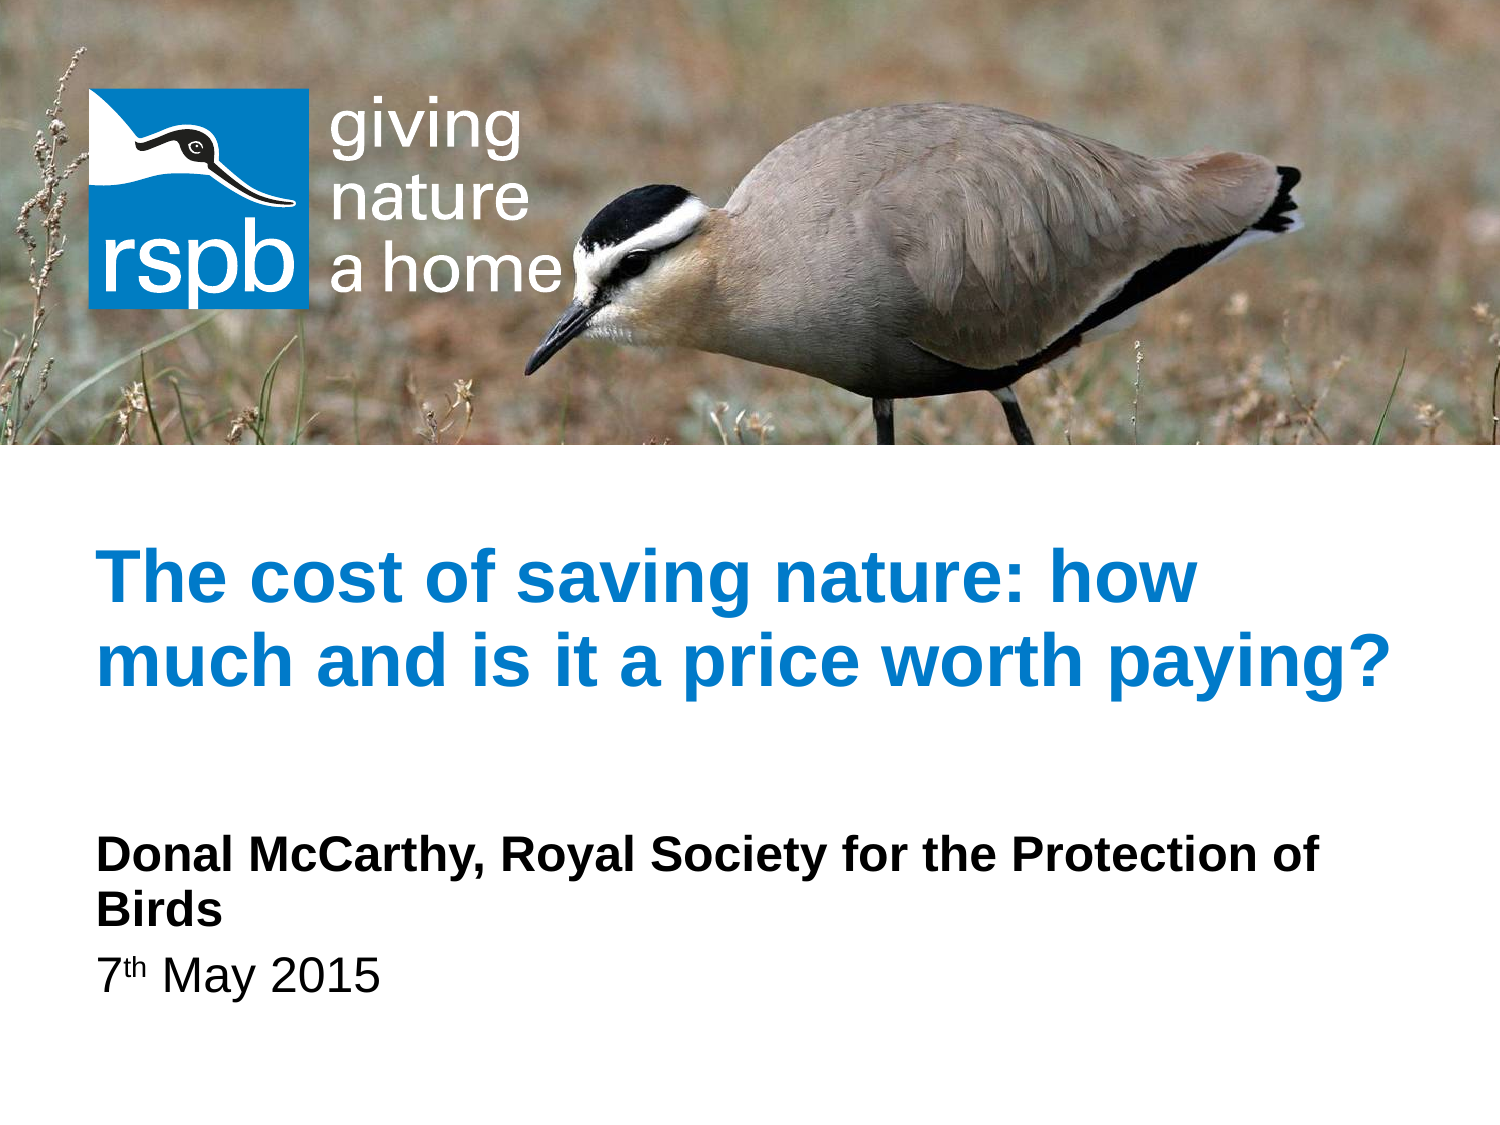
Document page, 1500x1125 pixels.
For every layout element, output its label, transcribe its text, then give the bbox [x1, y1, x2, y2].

subtitle Donal McCarthy, Royal Society for the Protection of Birds 7th May 2015 [80, 818, 1420, 1012]
title The cost of saving nature: how much and is it a price worth paying? [80, 527, 1420, 787]
picture [0, 0, 1500, 445]
